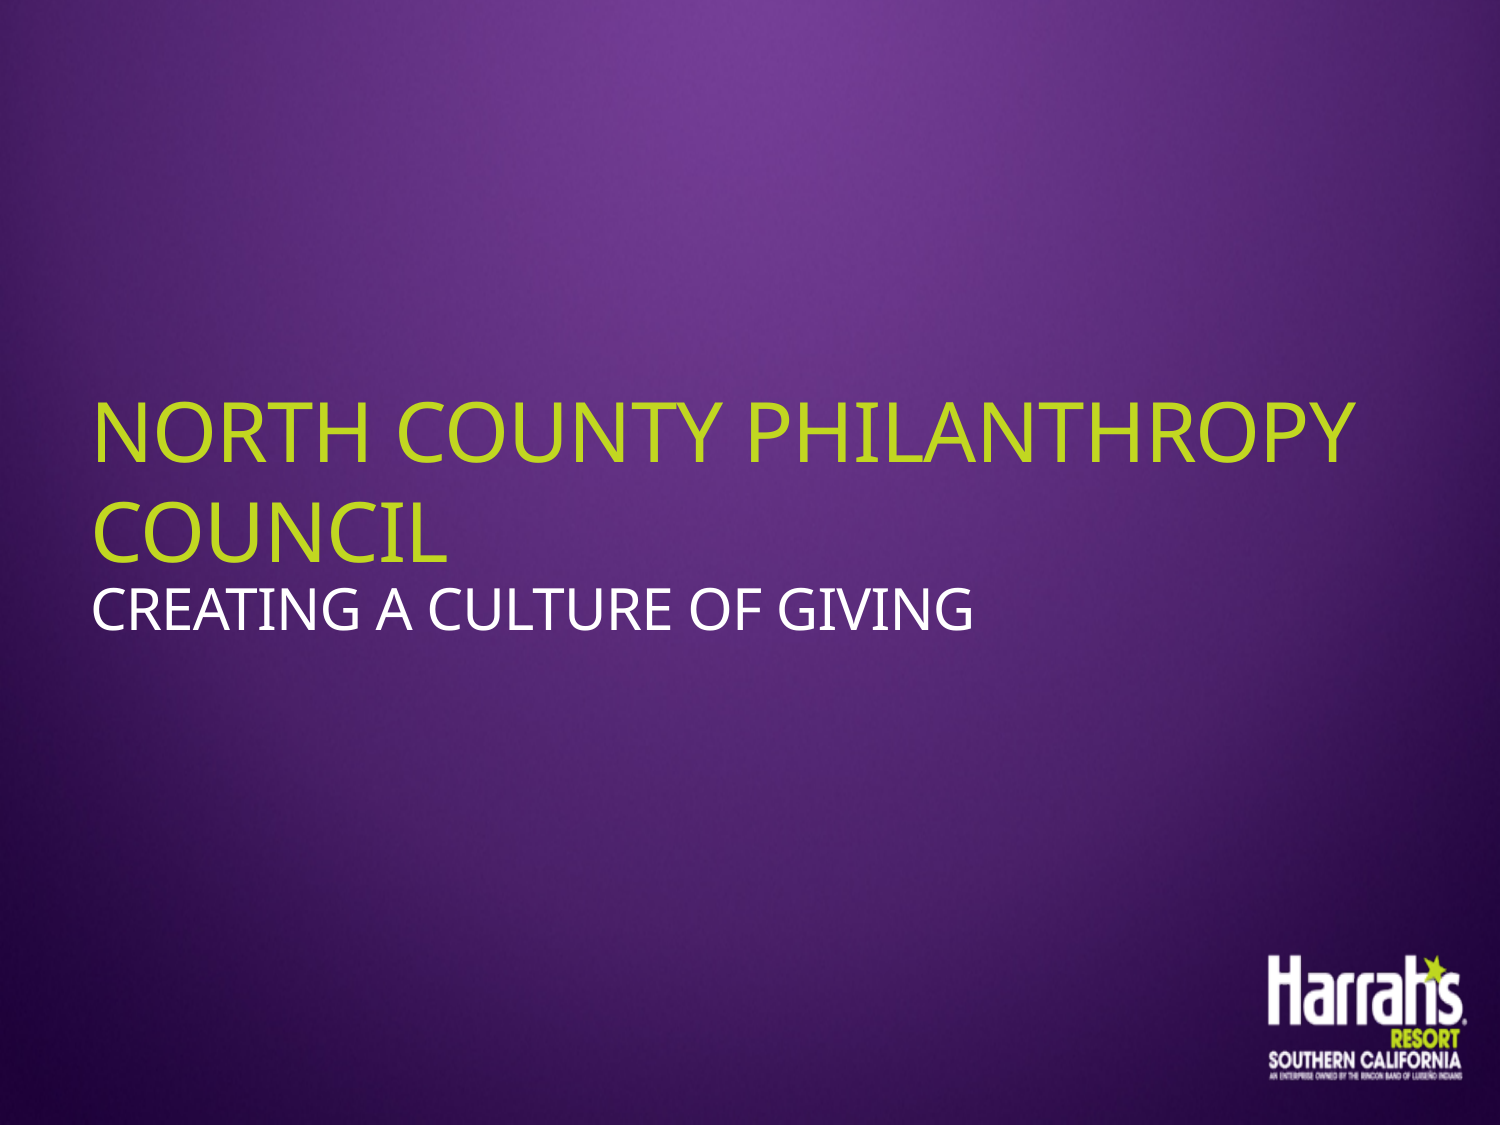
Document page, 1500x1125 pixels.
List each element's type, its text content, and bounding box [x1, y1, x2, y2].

title north County Philanthropy Council [75, 324, 1426, 482]
text_box Creating a culture of giving [74, 482, 1426, 650]
picture [0, 0, 1500, 1125]
